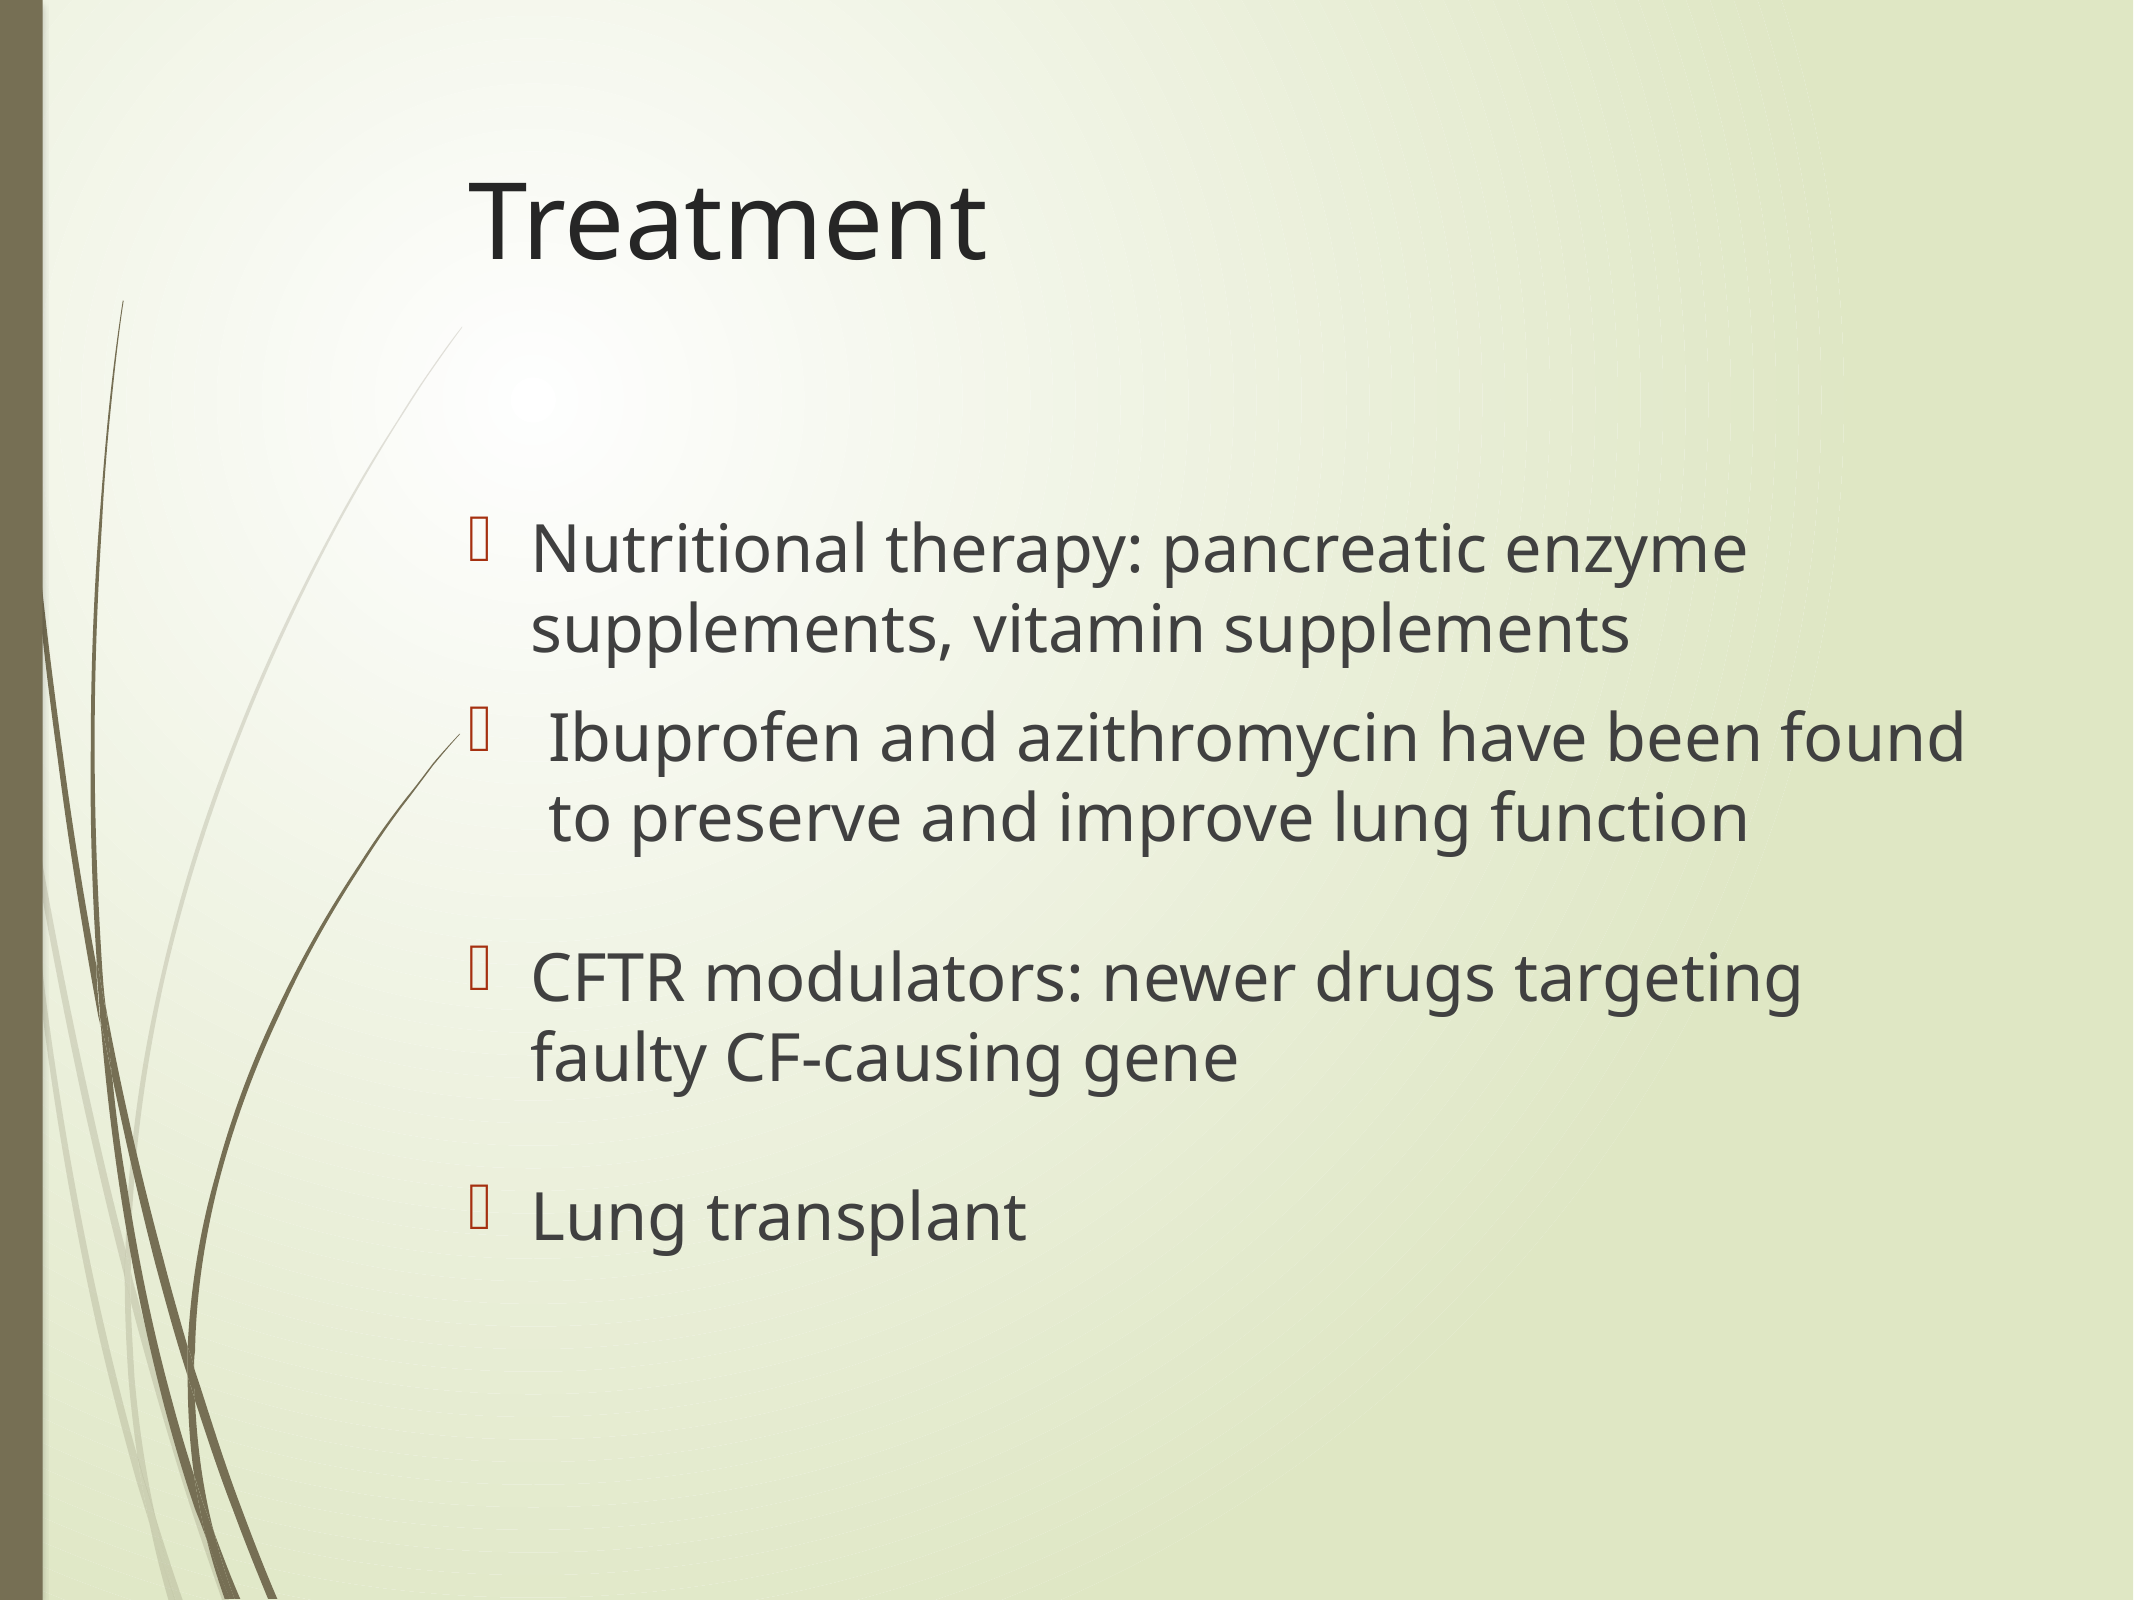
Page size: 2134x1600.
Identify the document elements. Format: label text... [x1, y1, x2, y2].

title Treatment [453, 145, 1992, 445]
list Nutritional therapy: pancreatic enzyme supplements, vitamin supplements Ibuprofen and azithromycin have been found to preserve and improve lung function CFTR modulators: newer drugs targeting faulty CF-causing gene Lung transplant [453, 497, 1992, 1405]
